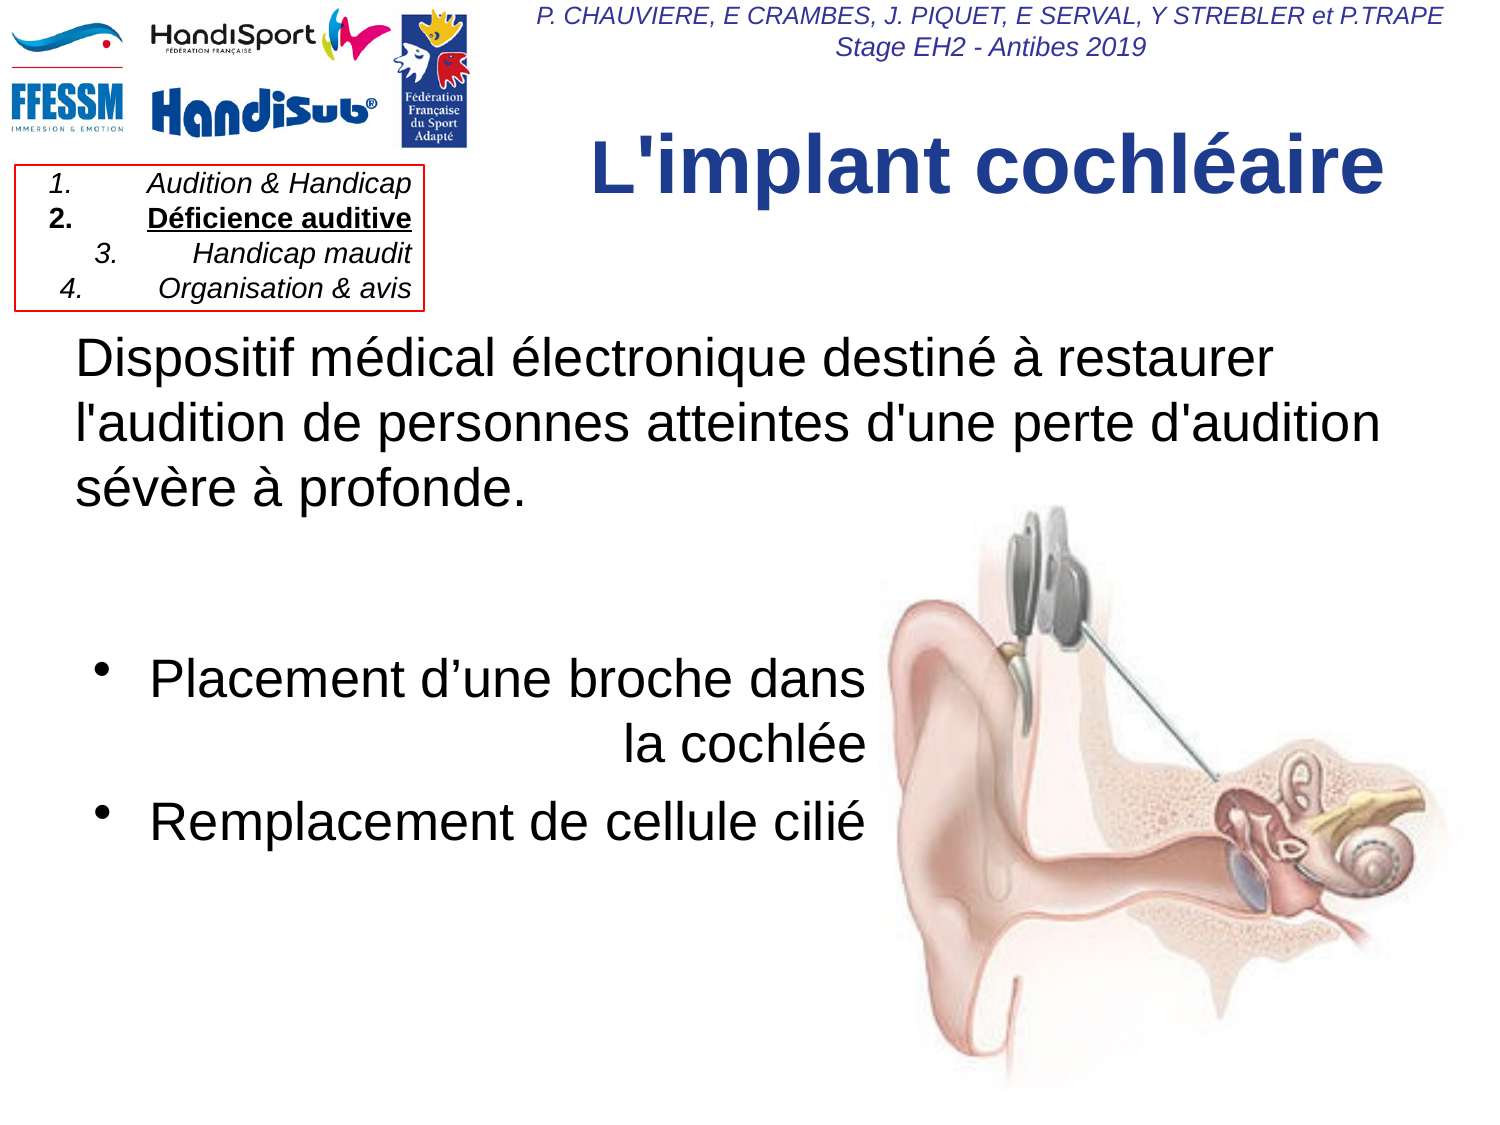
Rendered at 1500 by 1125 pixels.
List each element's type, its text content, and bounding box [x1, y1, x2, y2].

list Dispositif médical électronique destiné à restaurer l'audition de personnes atteintes d'une perte d'audition sévère à profonde. [74, 321, 1426, 575]
text_box Placement d’une broche dans la cochlée Remplacement de cellule cilié [74, 643, 869, 852]
title L'implant cochléaire [574, 107, 1426, 214]
picture [0, 0, 477, 158]
picture [879, 486, 1471, 1109]
